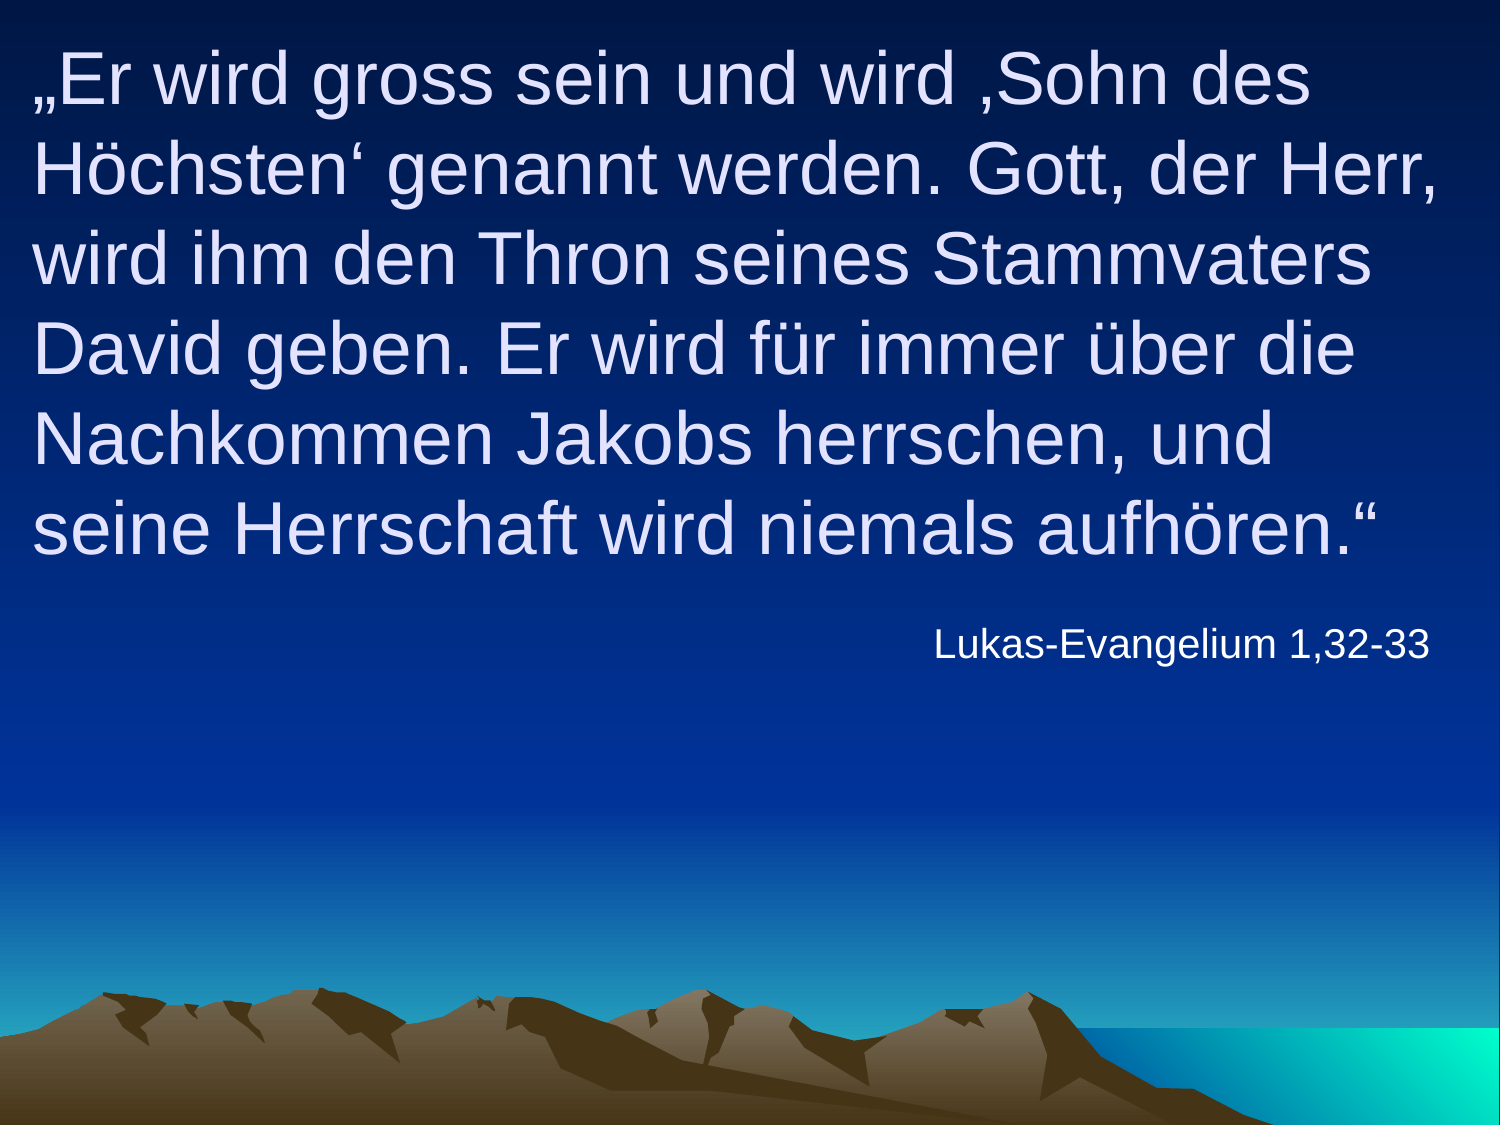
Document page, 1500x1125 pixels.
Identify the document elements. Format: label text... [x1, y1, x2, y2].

title „Er wird gross sein und wird ‚Sohn des Höchsten‘ genannt werden. Gott, der Herr, wird ihm den Thron seines Stammvaters David geben. Er wird für immer über die Nachkommen Jakobs herrschen, und seine Herrschaft wird niemals aufhören.“ [17, 21, 1470, 577]
text_box Lukas-Evangelium 1,32-33 [395, 609, 1446, 675]
